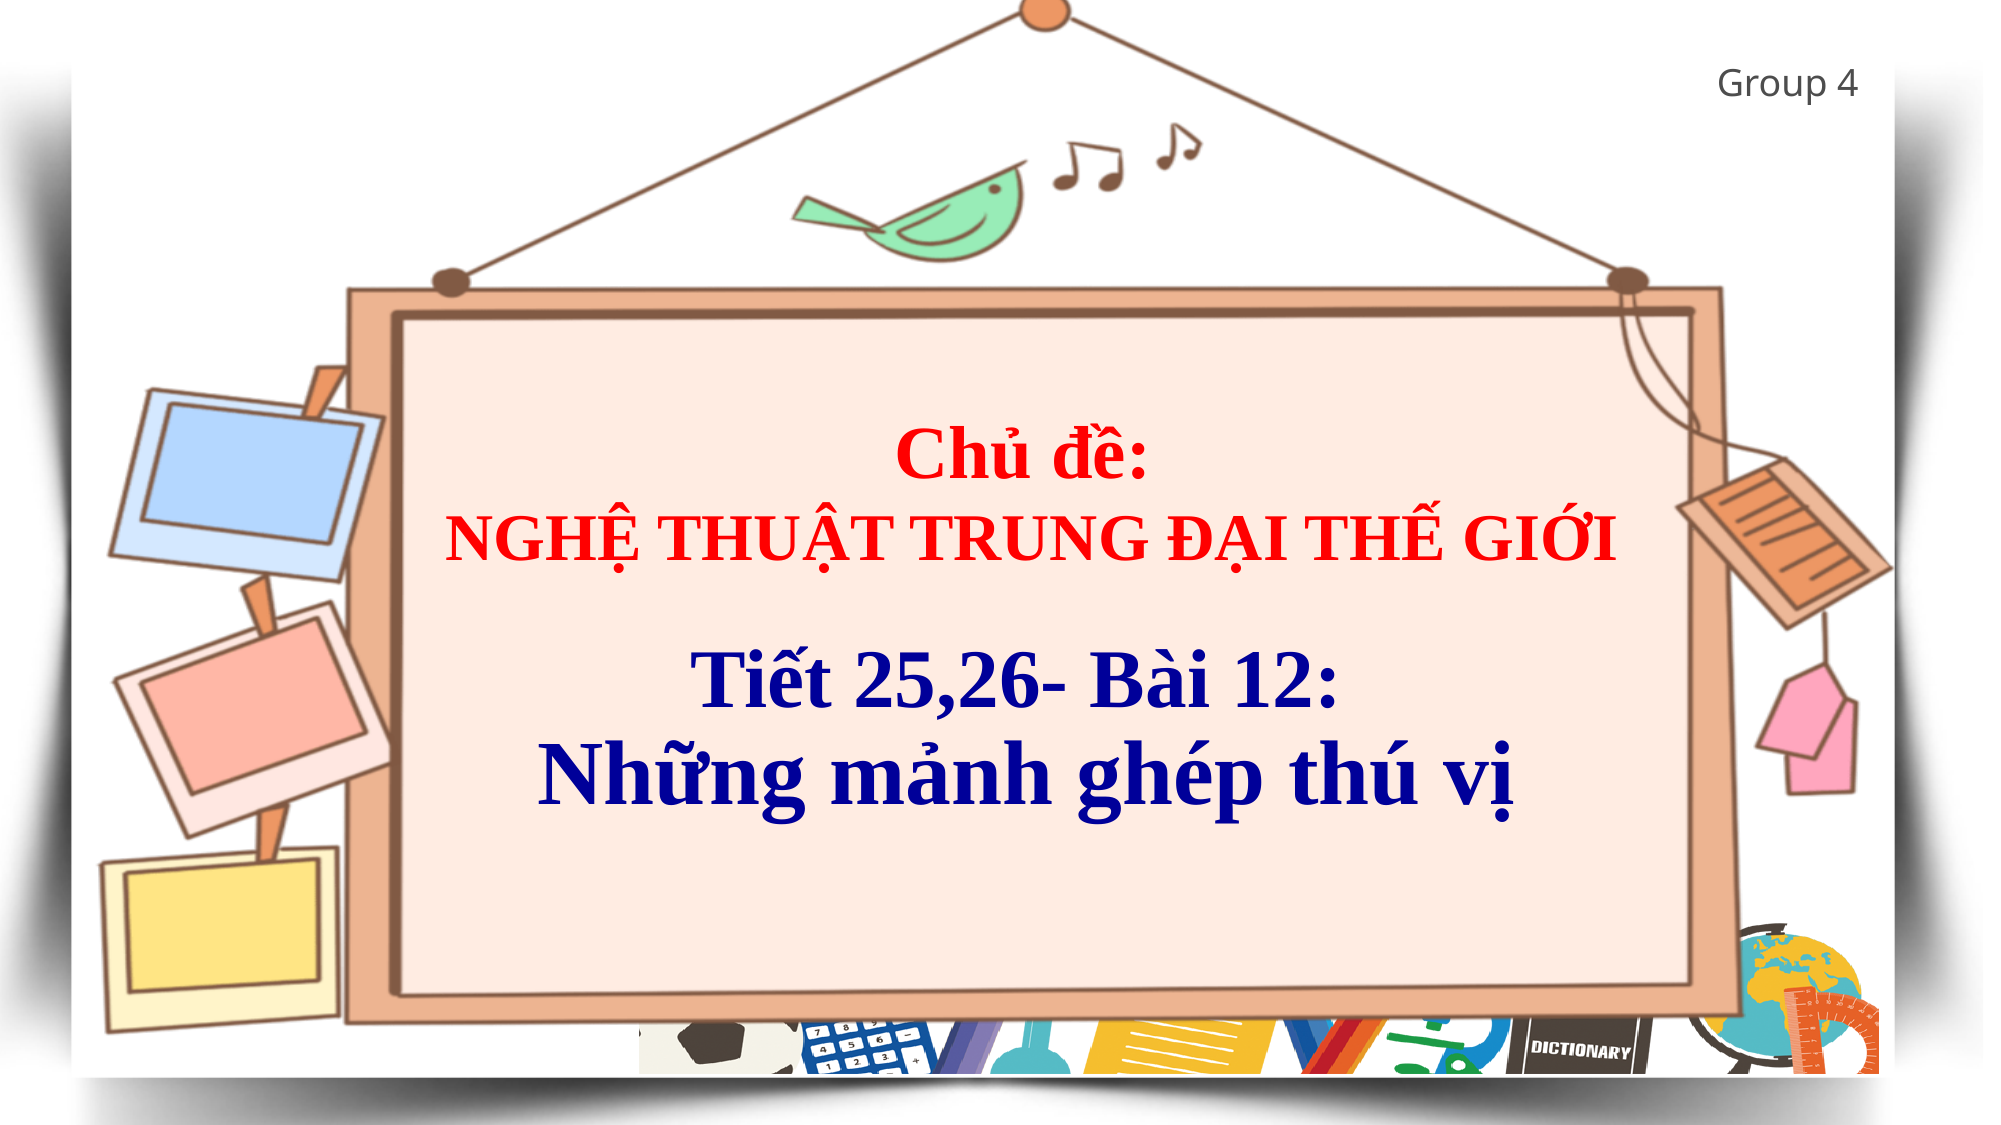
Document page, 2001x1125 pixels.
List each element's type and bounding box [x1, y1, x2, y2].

picture [94, 0, 1930, 1105]
text_box [0, 0, 1984, 1125]
